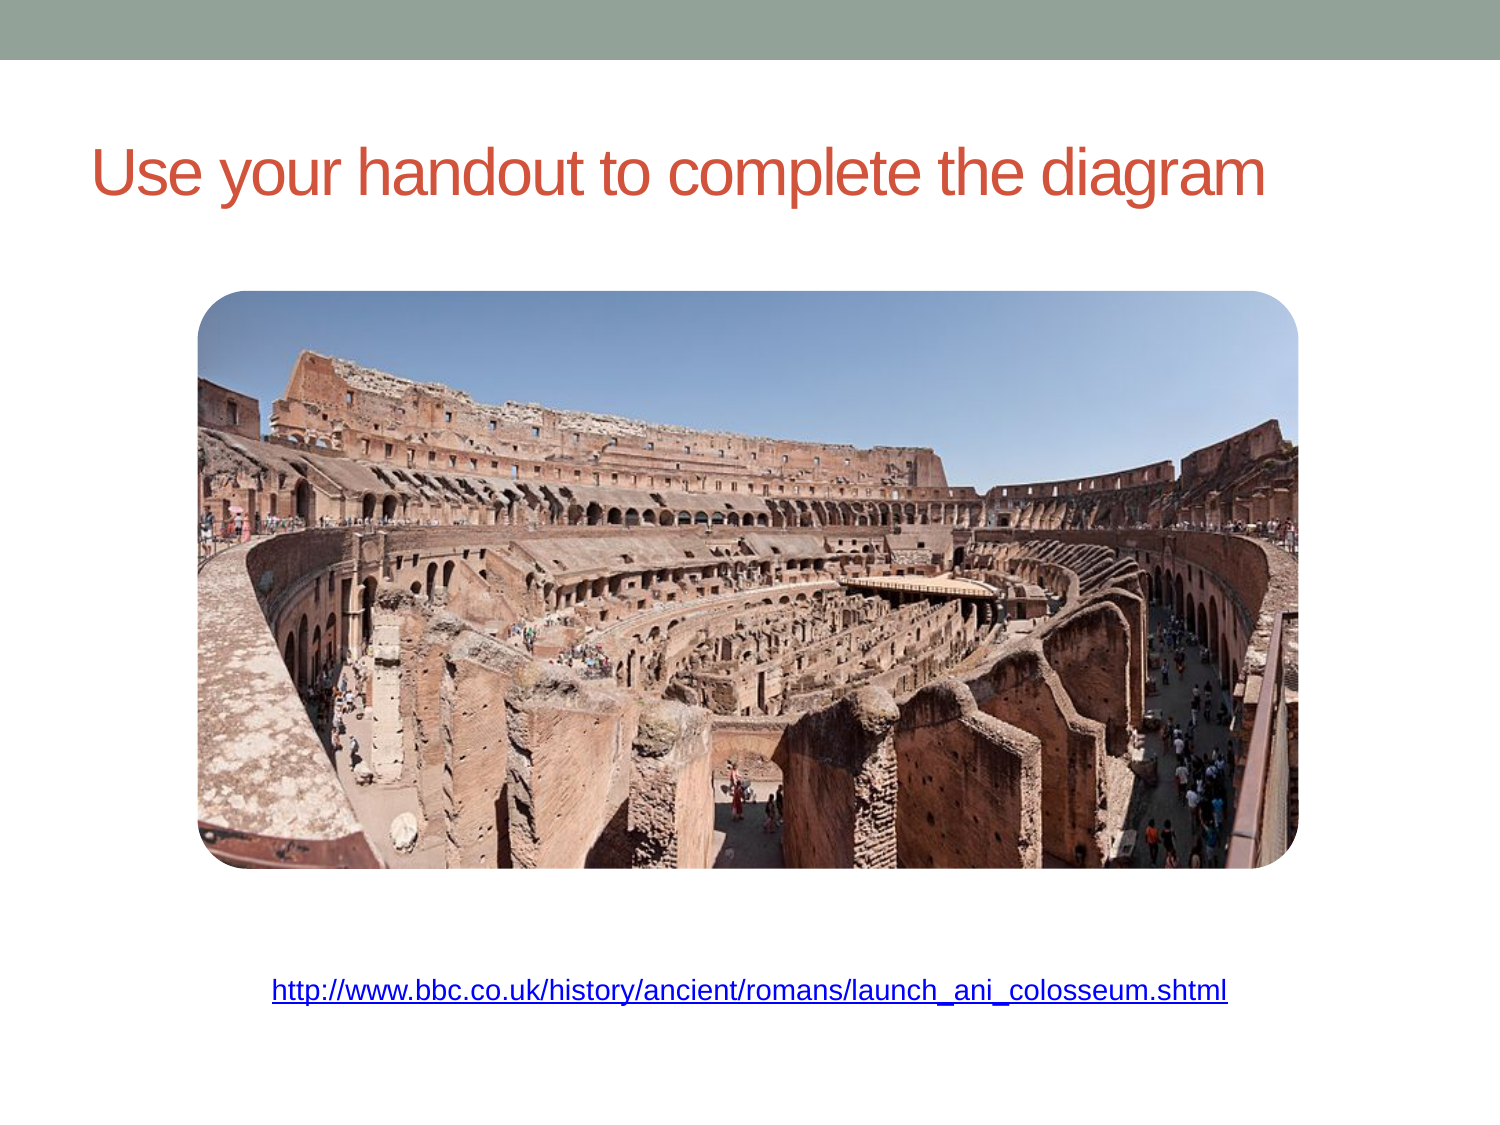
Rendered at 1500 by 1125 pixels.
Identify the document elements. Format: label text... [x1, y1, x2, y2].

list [197, 290, 1299, 869]
title Use your handout to complete the diagram [75, 87, 1425, 250]
text_box http://www.bbc.co.uk/history/ancient/romans/launch_ani_colosseum.shtml [206, 964, 1294, 1049]
